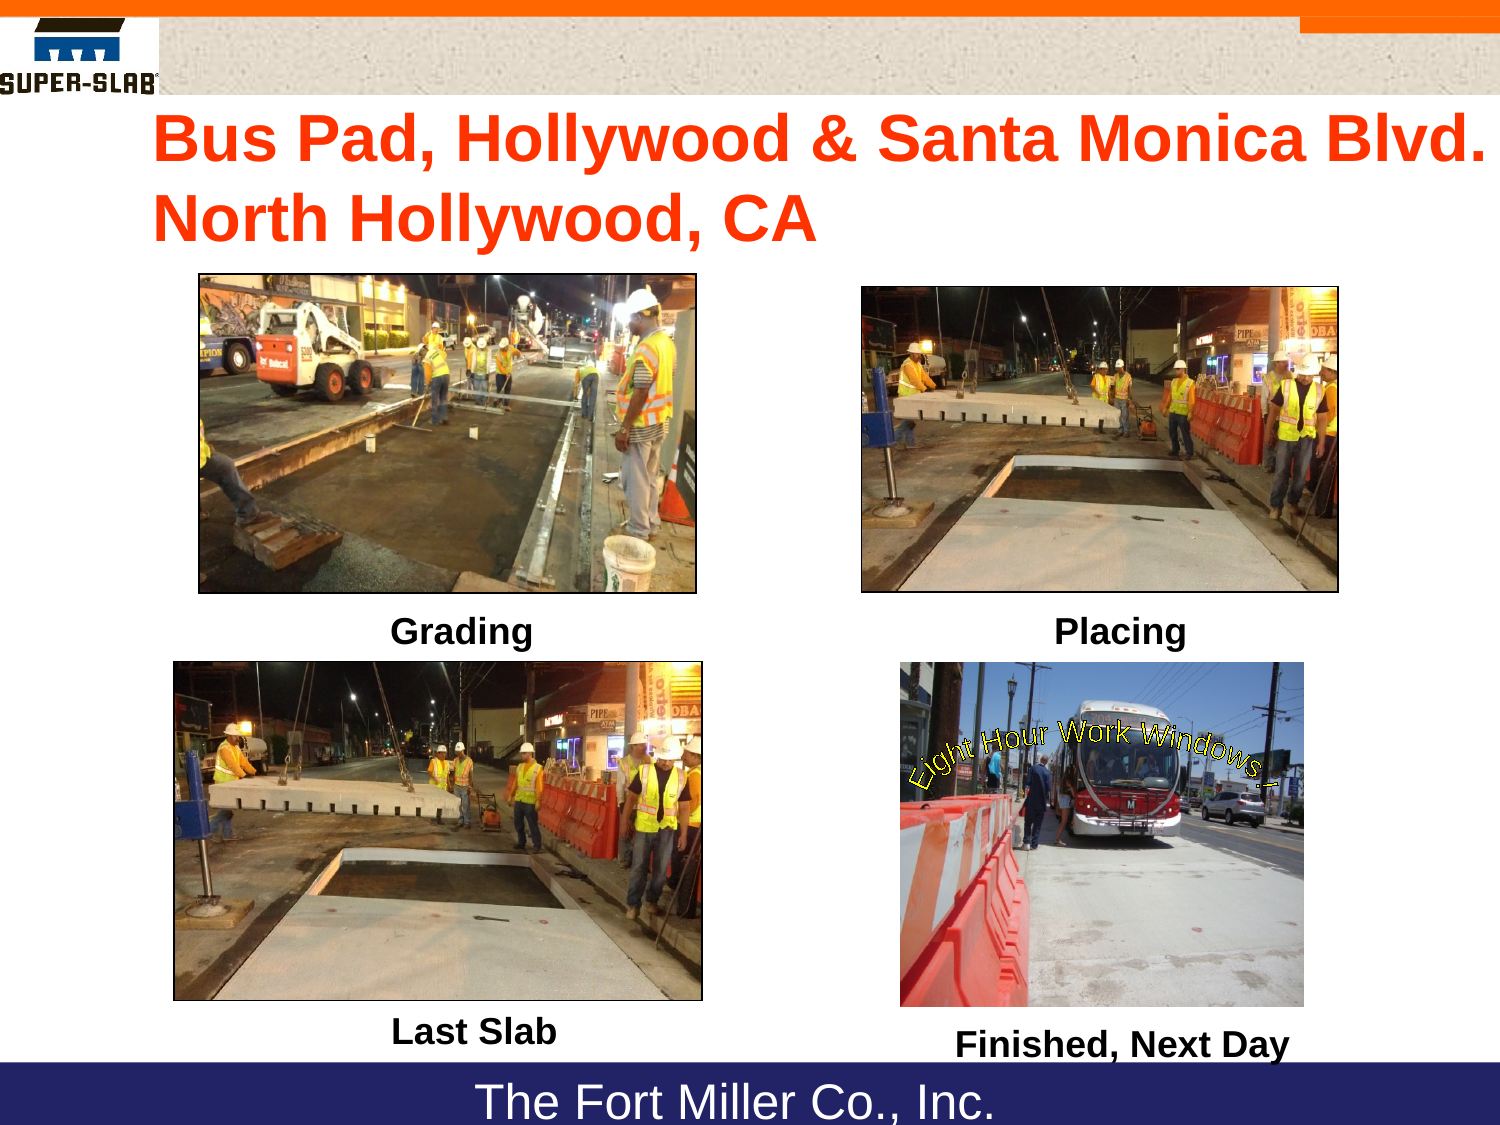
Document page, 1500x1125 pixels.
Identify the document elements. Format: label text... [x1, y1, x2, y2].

text_box Finished, Next Day [937, 1012, 1308, 1073]
picture [0, 17, 1500, 95]
picture [862, 287, 1338, 592]
text_box Bus Pad, Hollywood & Santa Monica Blvd. North Hollywood, CA [137, 87, 1500, 263]
text_box Placing [937, 599, 1305, 660]
text_box Last Slab [324, 1001, 624, 1060]
picture [199, 274, 696, 593]
picture [174, 662, 702, 1000]
picture [899, 662, 1305, 1008]
text_box Grading [312, 599, 612, 660]
